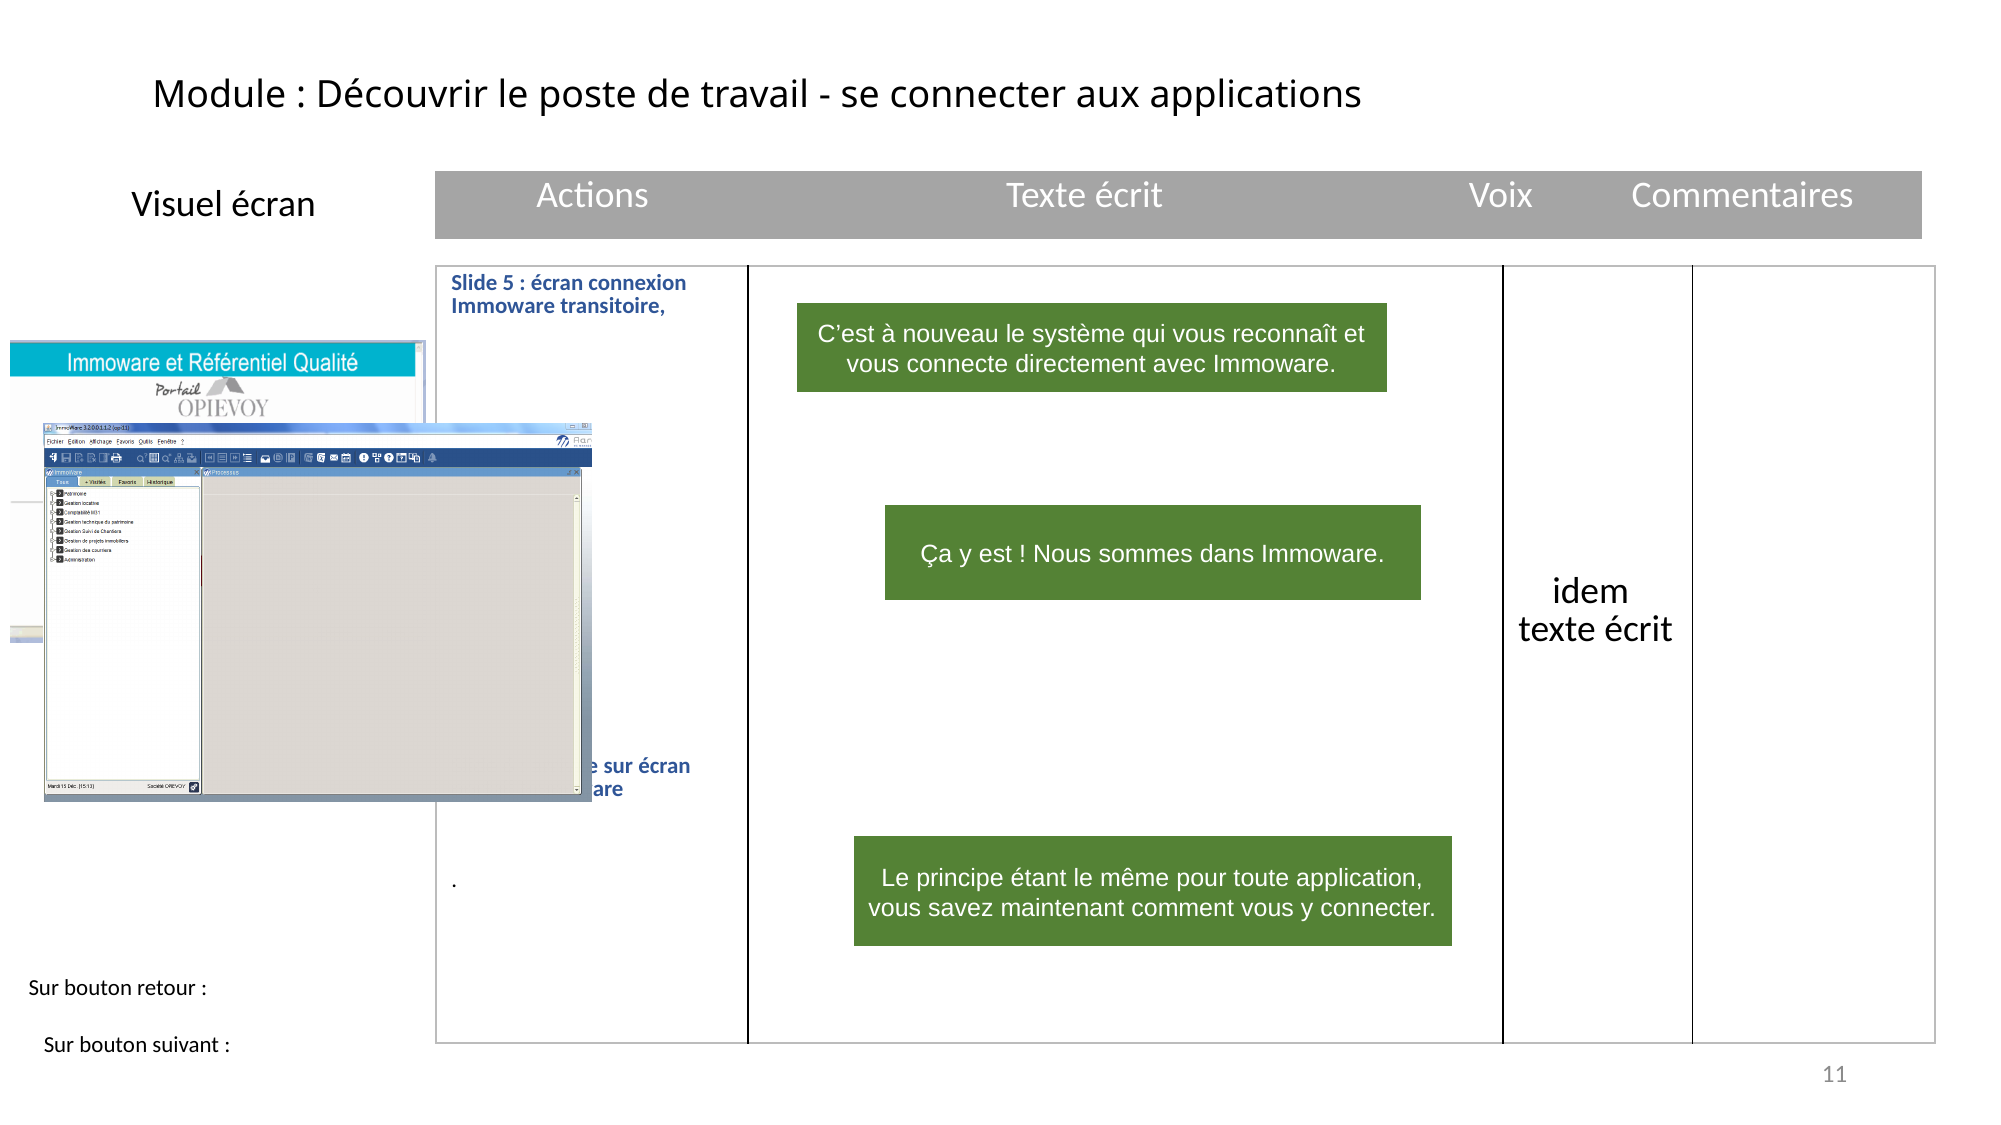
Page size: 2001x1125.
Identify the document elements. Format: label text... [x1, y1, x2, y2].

text_box Sur bouton suivant : [28, 1022, 246, 1065]
table_header Commentaires [1591, 173, 1920, 238]
table_header Voix [1420, 173, 1591, 238]
table_header [749, 267, 1502, 1042]
text_box Ça y est ! Nous sommes dans Immoware. [883, 503, 1423, 602]
slide_number 11 [1412, 1042, 1863, 1103]
table_header [1693, 267, 1934, 1042]
table_header idem texte écrit [1504, 267, 1692, 1042]
table_header Slide 5 : écran connexion Immoware transitoire, Slide 6 : arrivée sur écran portail Immoware . [437, 267, 747, 1042]
title Module : Découvrir le poste de travail - se connecter aux applications [137, 59, 1863, 132]
text_box C’est à nouveau le système qui vous reconnaît et vous connecte directement avec Immoware. [795, 301, 1389, 394]
text_box Le principe étant le même pour toute application, vous savez maintenant comment vous y connecter. [852, 834, 1454, 948]
picture [10, 340, 592, 802]
table_header Actions [437, 173, 931, 238]
text_box Visuel écran [116, 172, 331, 232]
text_box Sur bouton retour : [13, 964, 223, 1007]
table_header Texte écrit [931, 173, 1420, 238]
